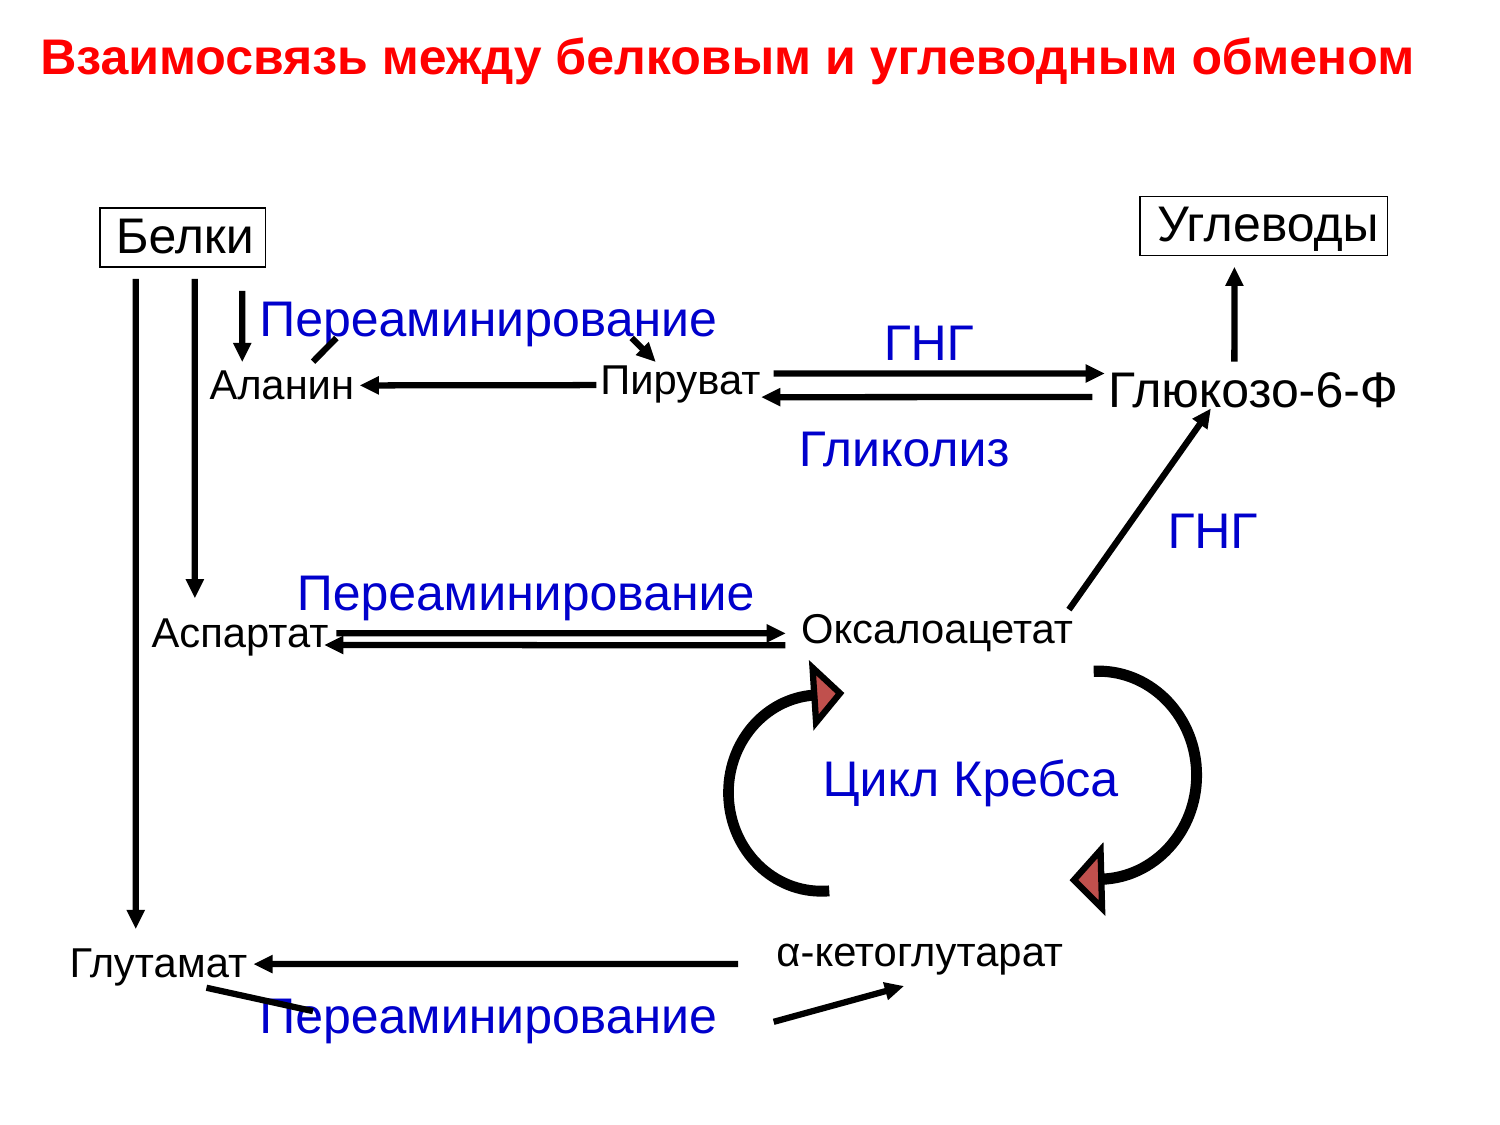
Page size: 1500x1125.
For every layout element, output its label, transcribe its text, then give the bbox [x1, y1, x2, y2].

text_box ГНГ [1152, 491, 1273, 567]
text_box Гликолиз [784, 408, 1025, 484]
text_box [336, 627, 786, 640]
text_box Глюкозо-6-Ф [1093, 349, 1413, 425]
text_box [188, 278, 202, 598]
text_box [360, 379, 597, 392]
text_box [631, 337, 656, 362]
text_box [236, 290, 247, 362]
text_box ГНГ [869, 374, 989, 378]
text_box ГНГ [869, 302, 989, 373]
text_box α-кетоглутарат [761, 916, 1116, 982]
text_box Переаминирование [244, 976, 732, 1051]
text_box [253, 957, 739, 971]
text_box [1139, 196, 1388, 256]
text_box [726, 667, 841, 894]
text_box Аспартат [136, 597, 344, 663]
text_box [324, 638, 786, 652]
text_box Цикл Кребса [807, 739, 1134, 815]
text_box Переаминирование [244, 278, 732, 354]
text_box Глутамат [54, 928, 263, 994]
text_box Взаимосвязь между белковым и углеводным обменом [25, 17, 1430, 92]
text_box Пируват [585, 345, 776, 411]
text_box [1073, 668, 1199, 909]
text_box Оксалоацетат [786, 594, 1089, 659]
text_box Переаминирование [282, 553, 770, 629]
text_box [100, 208, 266, 268]
text_box [773, 983, 904, 1022]
text_box Белки [101, 196, 270, 272]
text_box [1228, 267, 1241, 349]
text_box [761, 390, 1093, 404]
text_box Аланин [195, 350, 370, 415]
text_box Углеводы [1142, 184, 1394, 260]
text_box [129, 278, 142, 929]
